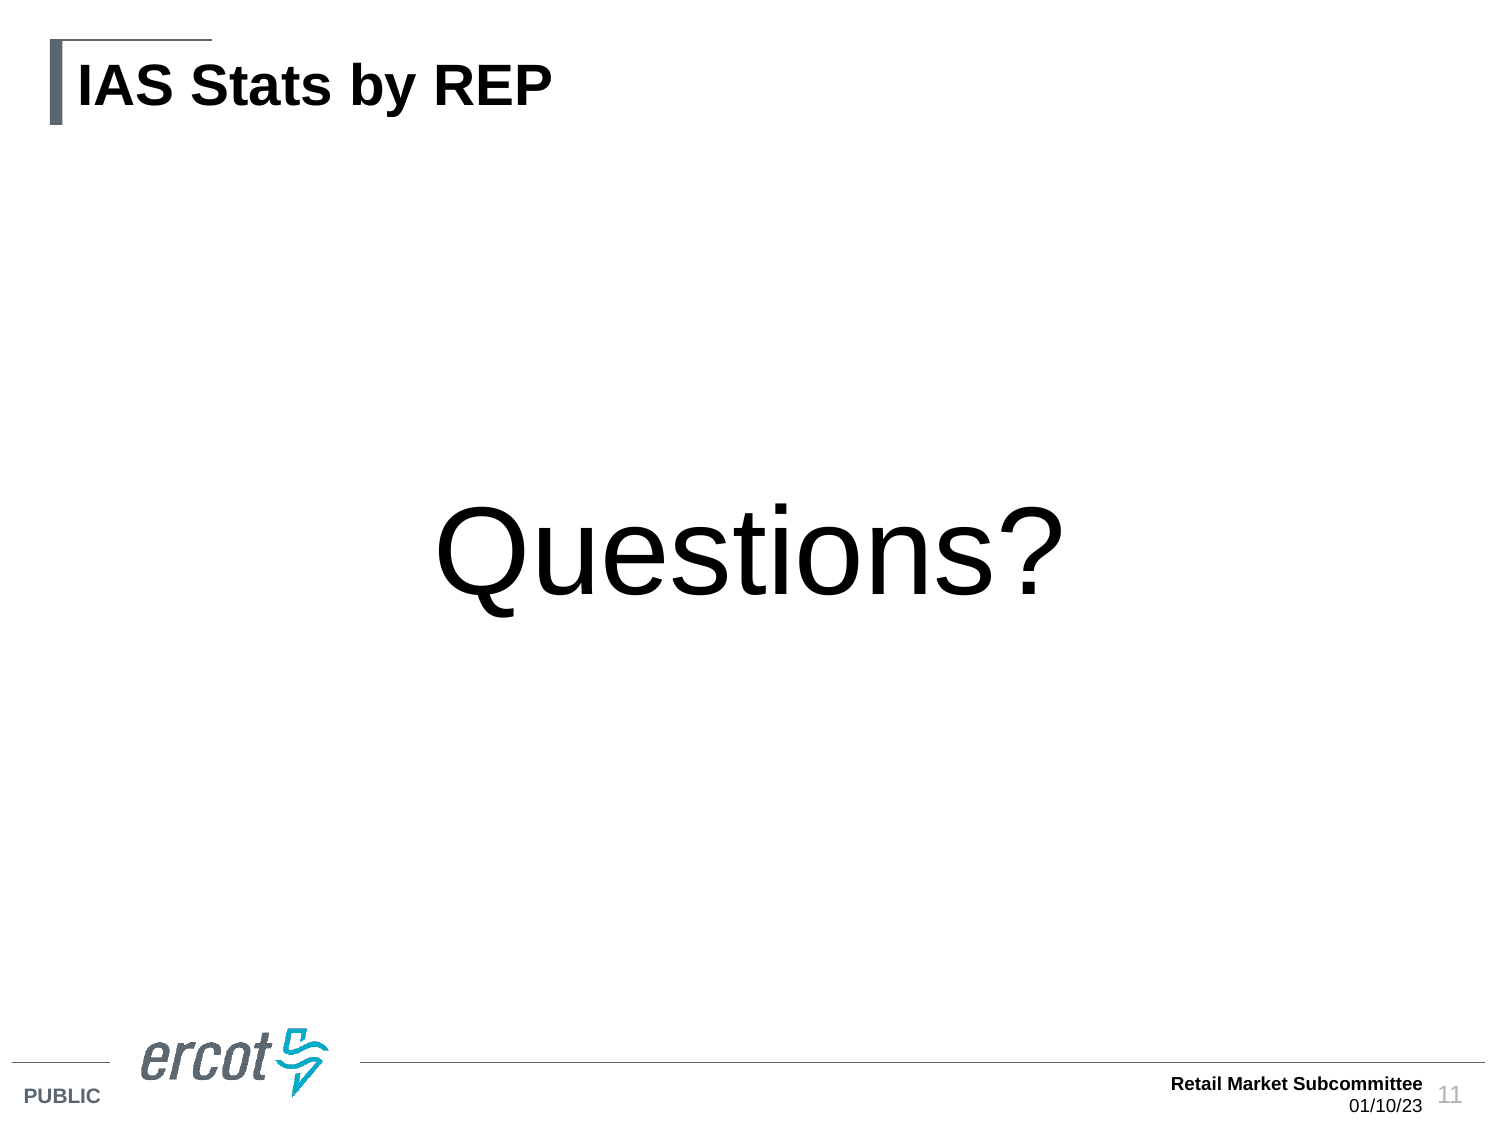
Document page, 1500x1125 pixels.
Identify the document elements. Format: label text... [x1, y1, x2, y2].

title IAS Stats by REP [62, 39, 1450, 228]
picture [137, 1024, 332, 1100]
slide_number 11 [1438, 1076, 1488, 1112]
list Questions? [50, 287, 1450, 997]
text_box Retail Market Subcommittee 01/10/23 [1124, 1064, 1438, 1125]
